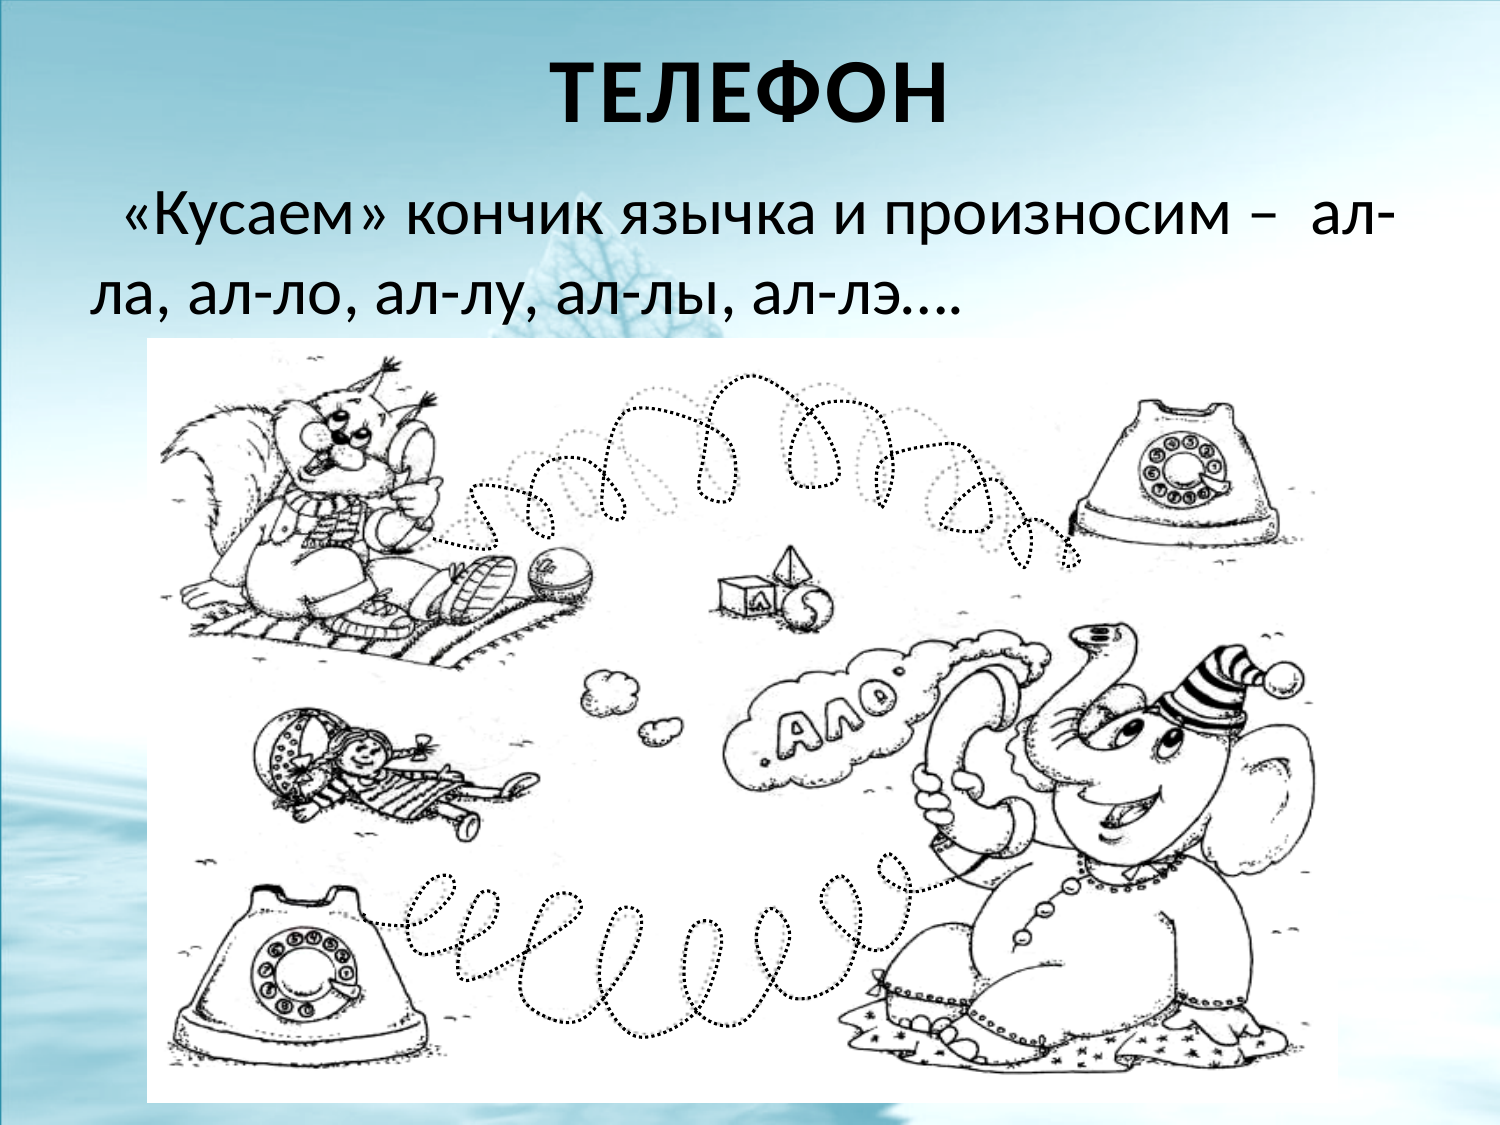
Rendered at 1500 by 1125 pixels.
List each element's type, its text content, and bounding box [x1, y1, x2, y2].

picture [147, 337, 1338, 1103]
list «Кусаем» кончик язычка и произносим – ал-ла, ал-ло, ал-лу, ал-лы, ал-лэ…. [75, 160, 1425, 362]
title телефон [75, 0, 1425, 160]
